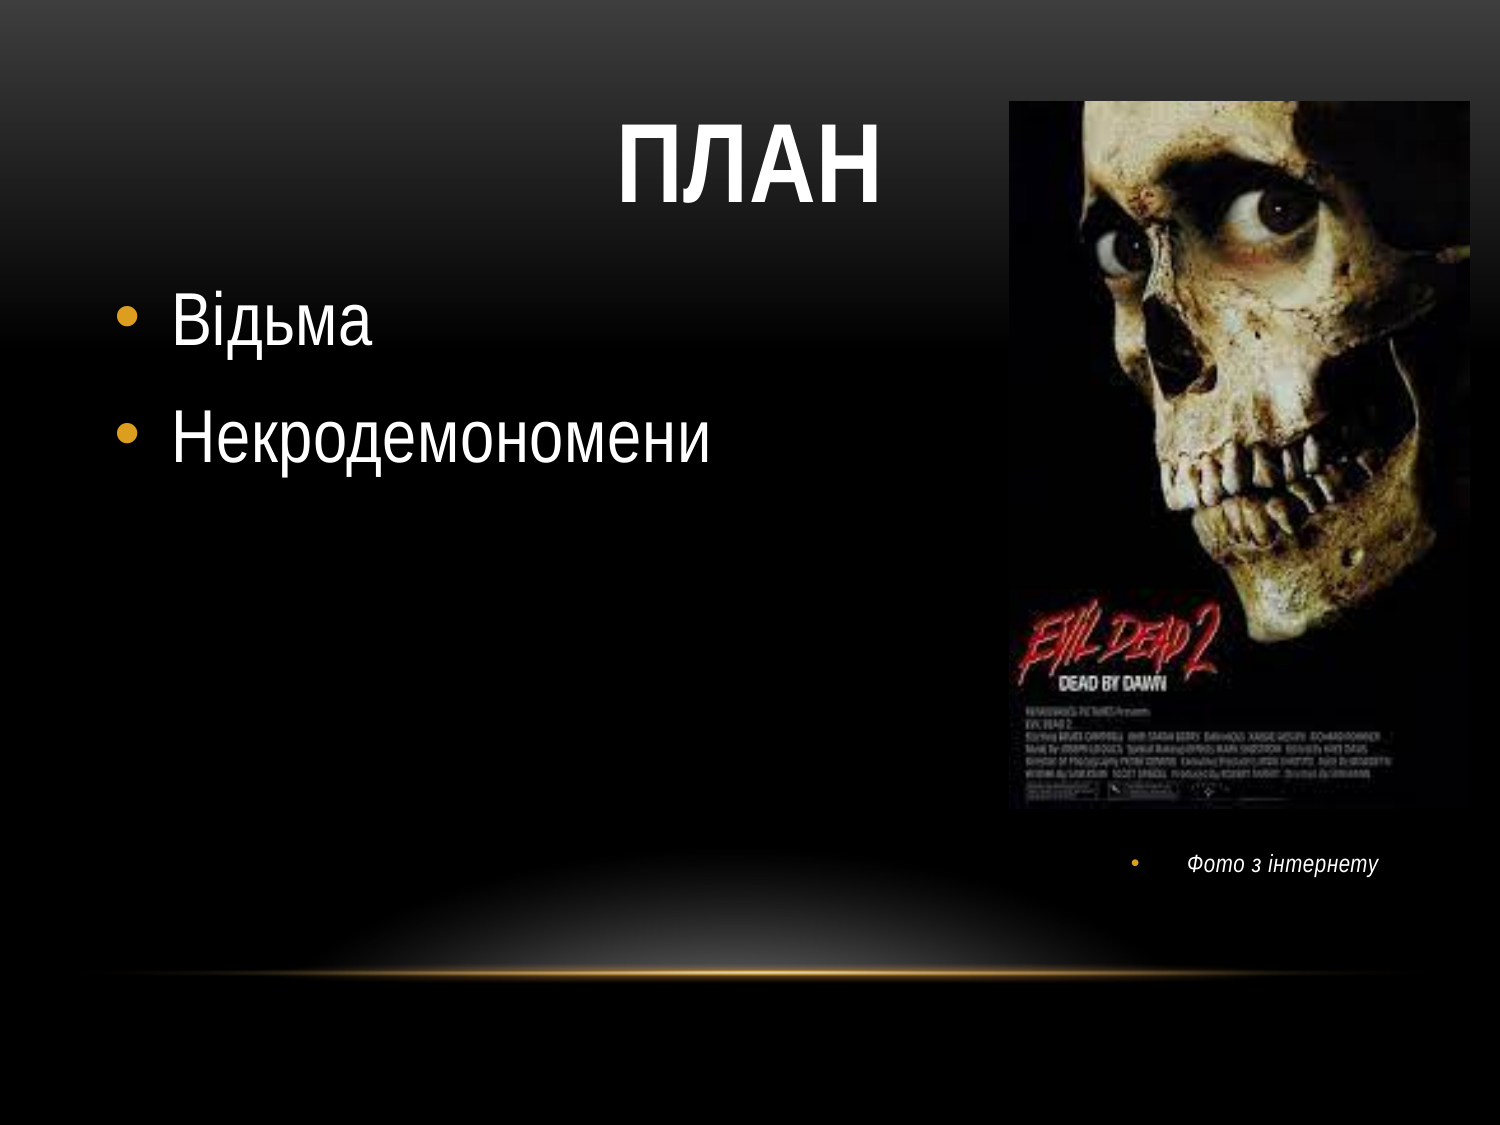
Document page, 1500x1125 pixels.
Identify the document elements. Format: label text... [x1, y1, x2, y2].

title план [99, 45, 1400, 233]
picture [0, 0, 1500, 1125]
list Відьма Некродемономени Фото з інтернету [99, 262, 1400, 938]
